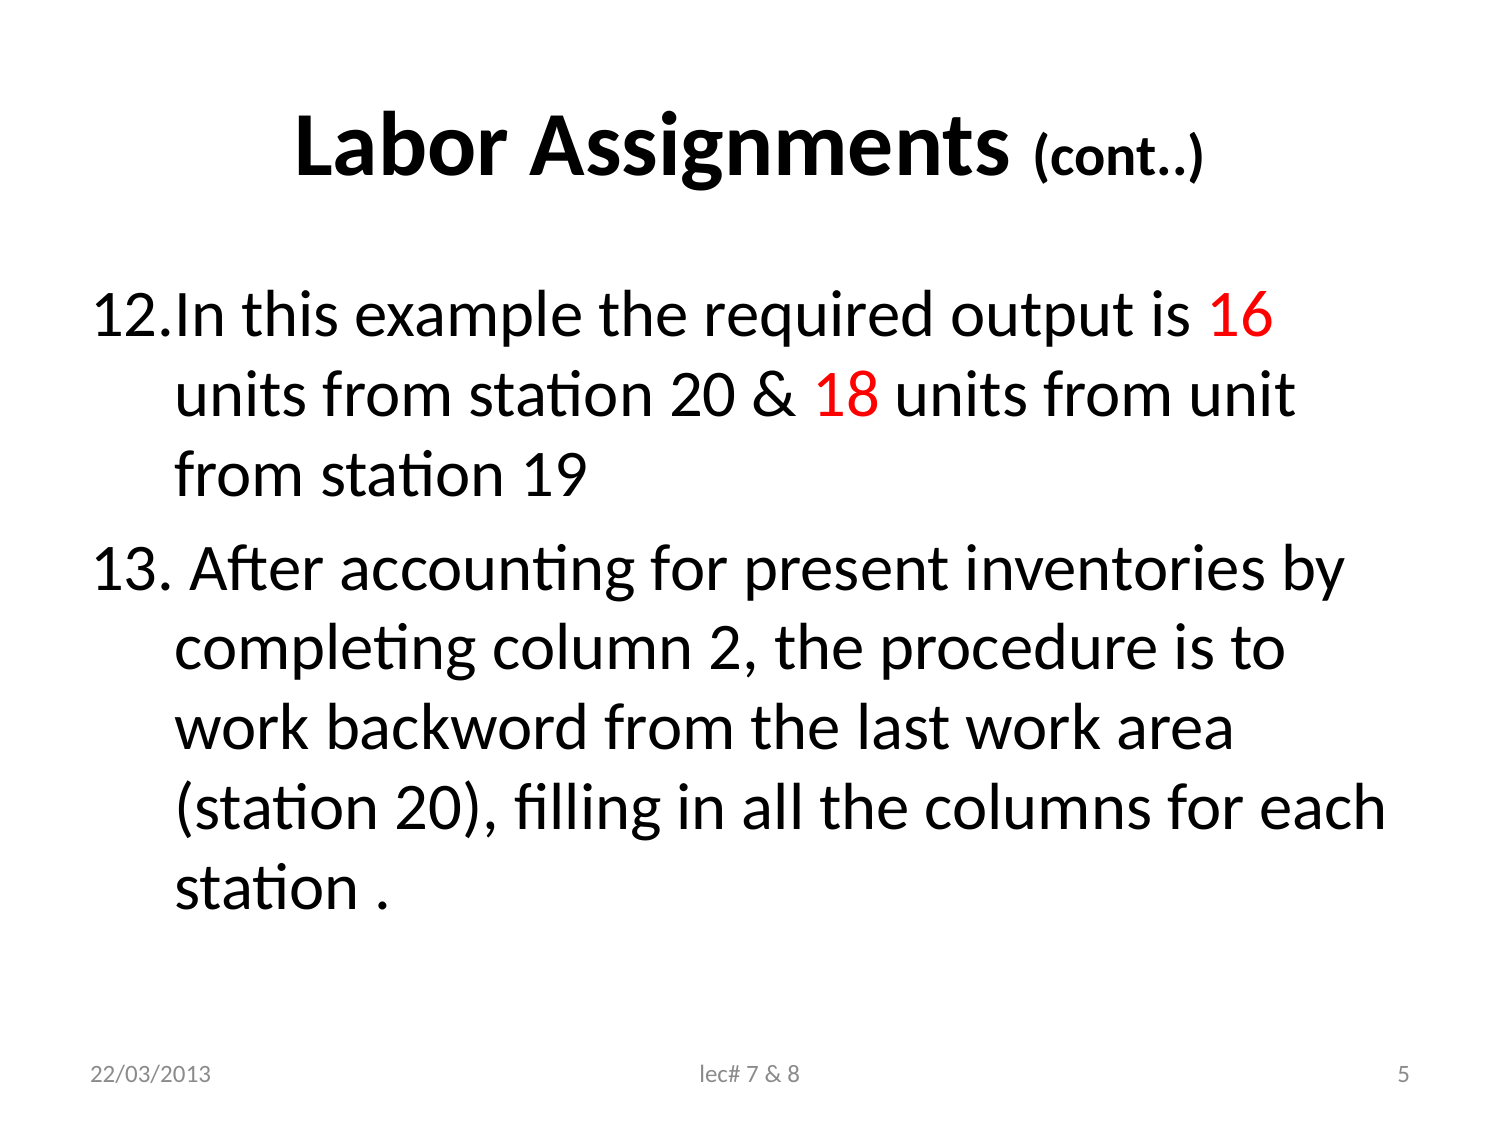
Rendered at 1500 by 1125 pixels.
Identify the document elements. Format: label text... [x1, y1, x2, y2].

list In this example the required output is 16 units from station 20 & 18 units from unit from station 19 After accounting for present inventories by completing column 2, the procedure is to work backword from the last work area (station 20), filling in all the columns for each station . [75, 262, 1425, 1005]
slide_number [75, 1042, 425, 1103]
title Labor Assignments (cont..) [75, 45, 1425, 233]
footer lec# 7 & 8 [512, 1042, 988, 1103]
slide_number 5 [1074, 1042, 1425, 1103]
